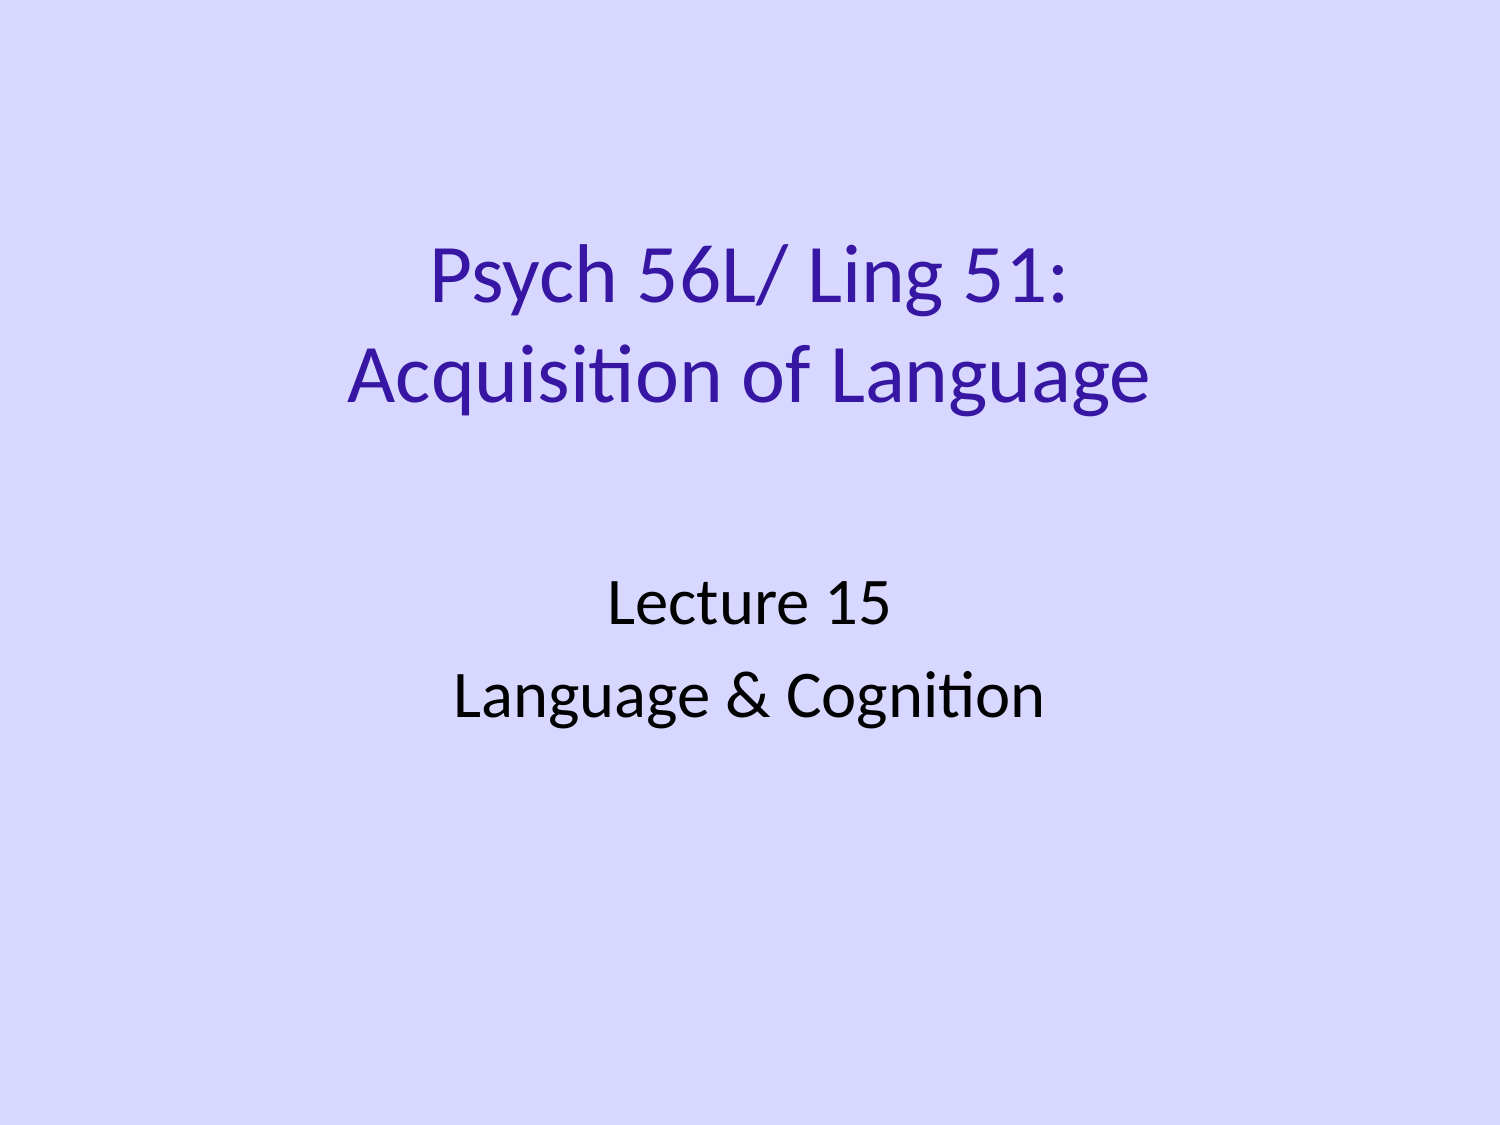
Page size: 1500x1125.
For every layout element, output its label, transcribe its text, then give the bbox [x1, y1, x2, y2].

subtitle Lecture 15 Language & Cognition [74, 549, 1426, 838]
title Psych 56L/ Ling 51: Acquisition of Language [0, 224, 1500, 413]
